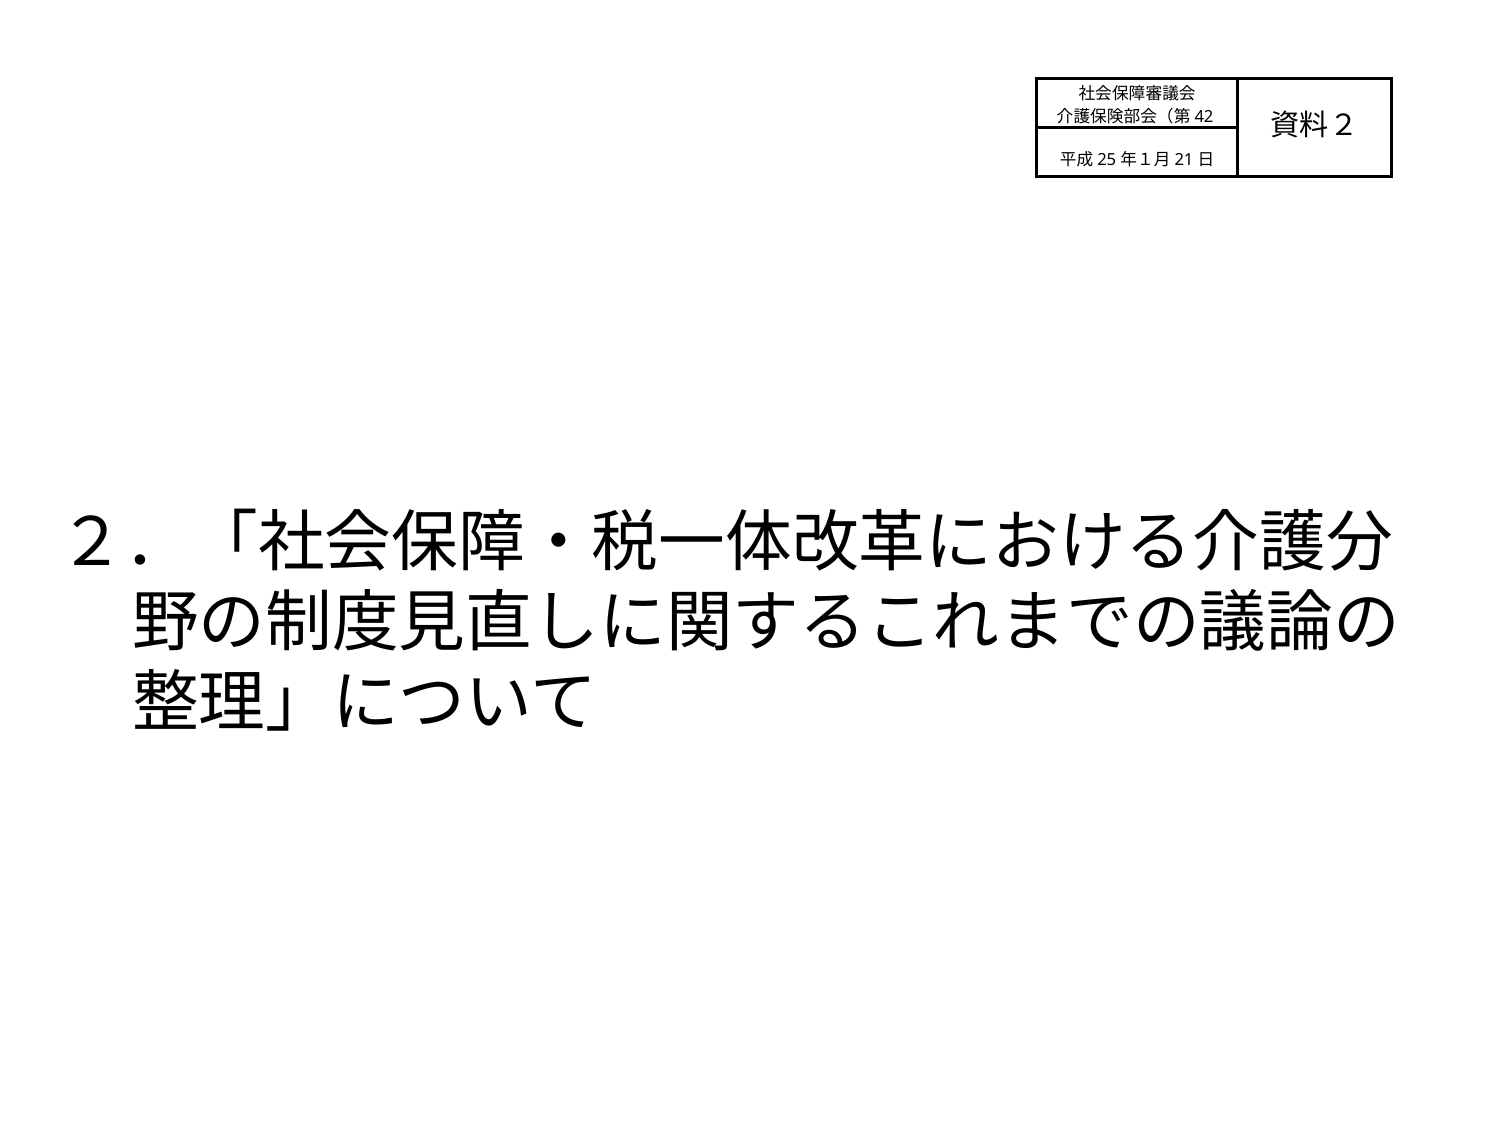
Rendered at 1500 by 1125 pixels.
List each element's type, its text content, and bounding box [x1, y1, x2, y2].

text_box ２．「社会保障・税一体改革における介護分野の制度見直しに関するこれまでの議論の整理」について [43, 491, 1431, 622]
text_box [1036, 77, 1392, 177]
